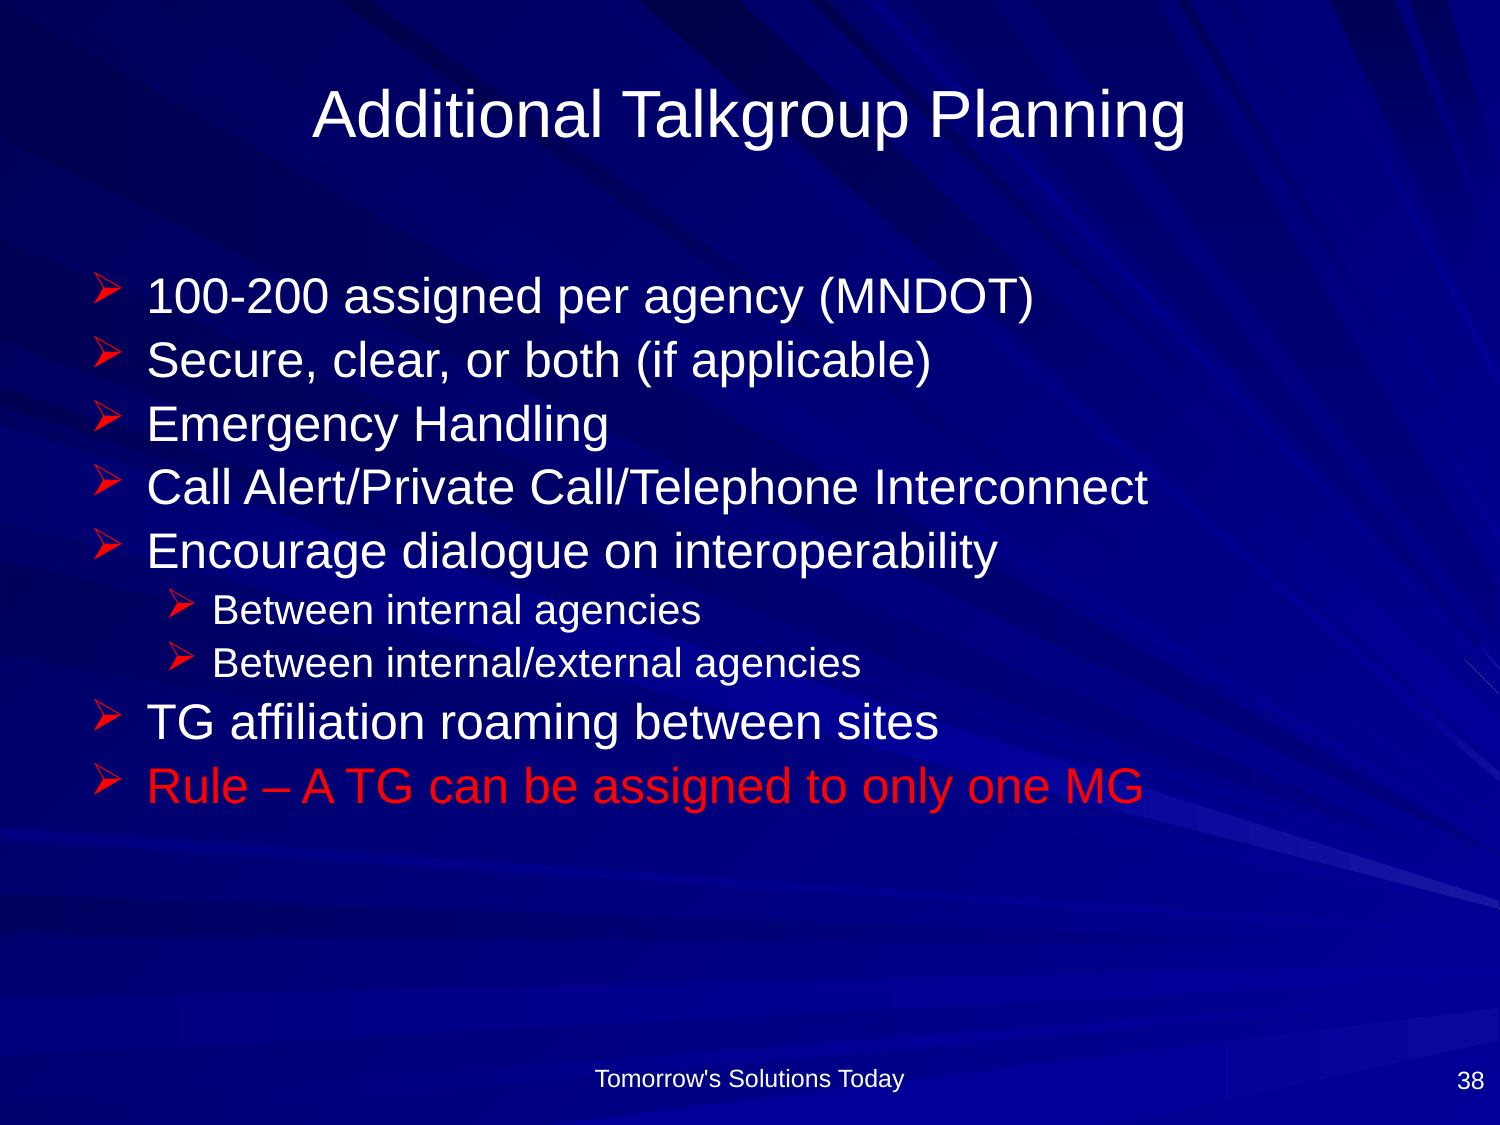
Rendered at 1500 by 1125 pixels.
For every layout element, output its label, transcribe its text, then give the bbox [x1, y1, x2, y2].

slide_number 38 [1149, 1024, 1500, 1103]
list 100-200 assigned per agency (MNDOT) Secure, clear, or both (if applicable) Emergency Handling Call Alert/Private Call/Telephone Interconnect Encourage dialogue on interoperability Between internal agencies Between internal/external agencies TG affiliation roaming between sites Rule – A TG can be assigned to only one MG [74, 262, 1426, 1006]
footer Tomorrow's Solutions Today [512, 1024, 988, 1101]
title Additional Talkgroup Planning [74, 45, 1426, 176]
